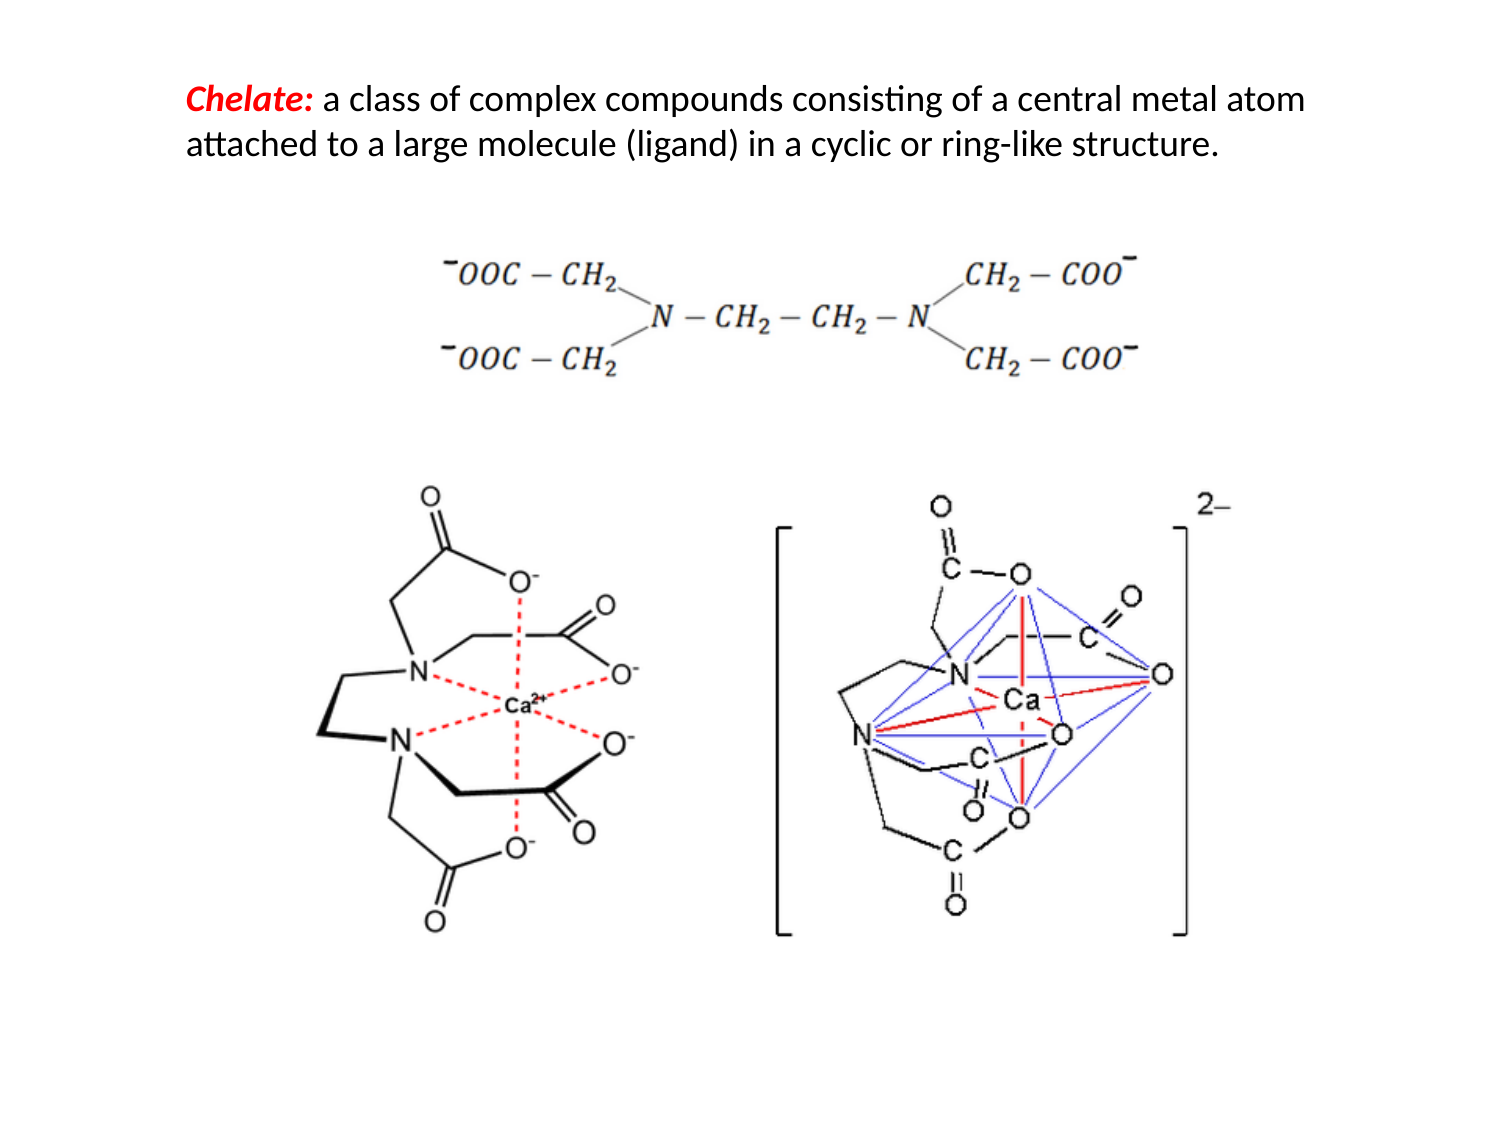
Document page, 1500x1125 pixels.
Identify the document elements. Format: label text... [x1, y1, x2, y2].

picture [418, 231, 1154, 393]
text_box Chelate: a class of complex compounds consisting of a central metal atom attached to a large molecule (ligand) in a cyclic or ring-like structure. [171, 66, 1329, 172]
picture [277, 455, 1247, 960]
